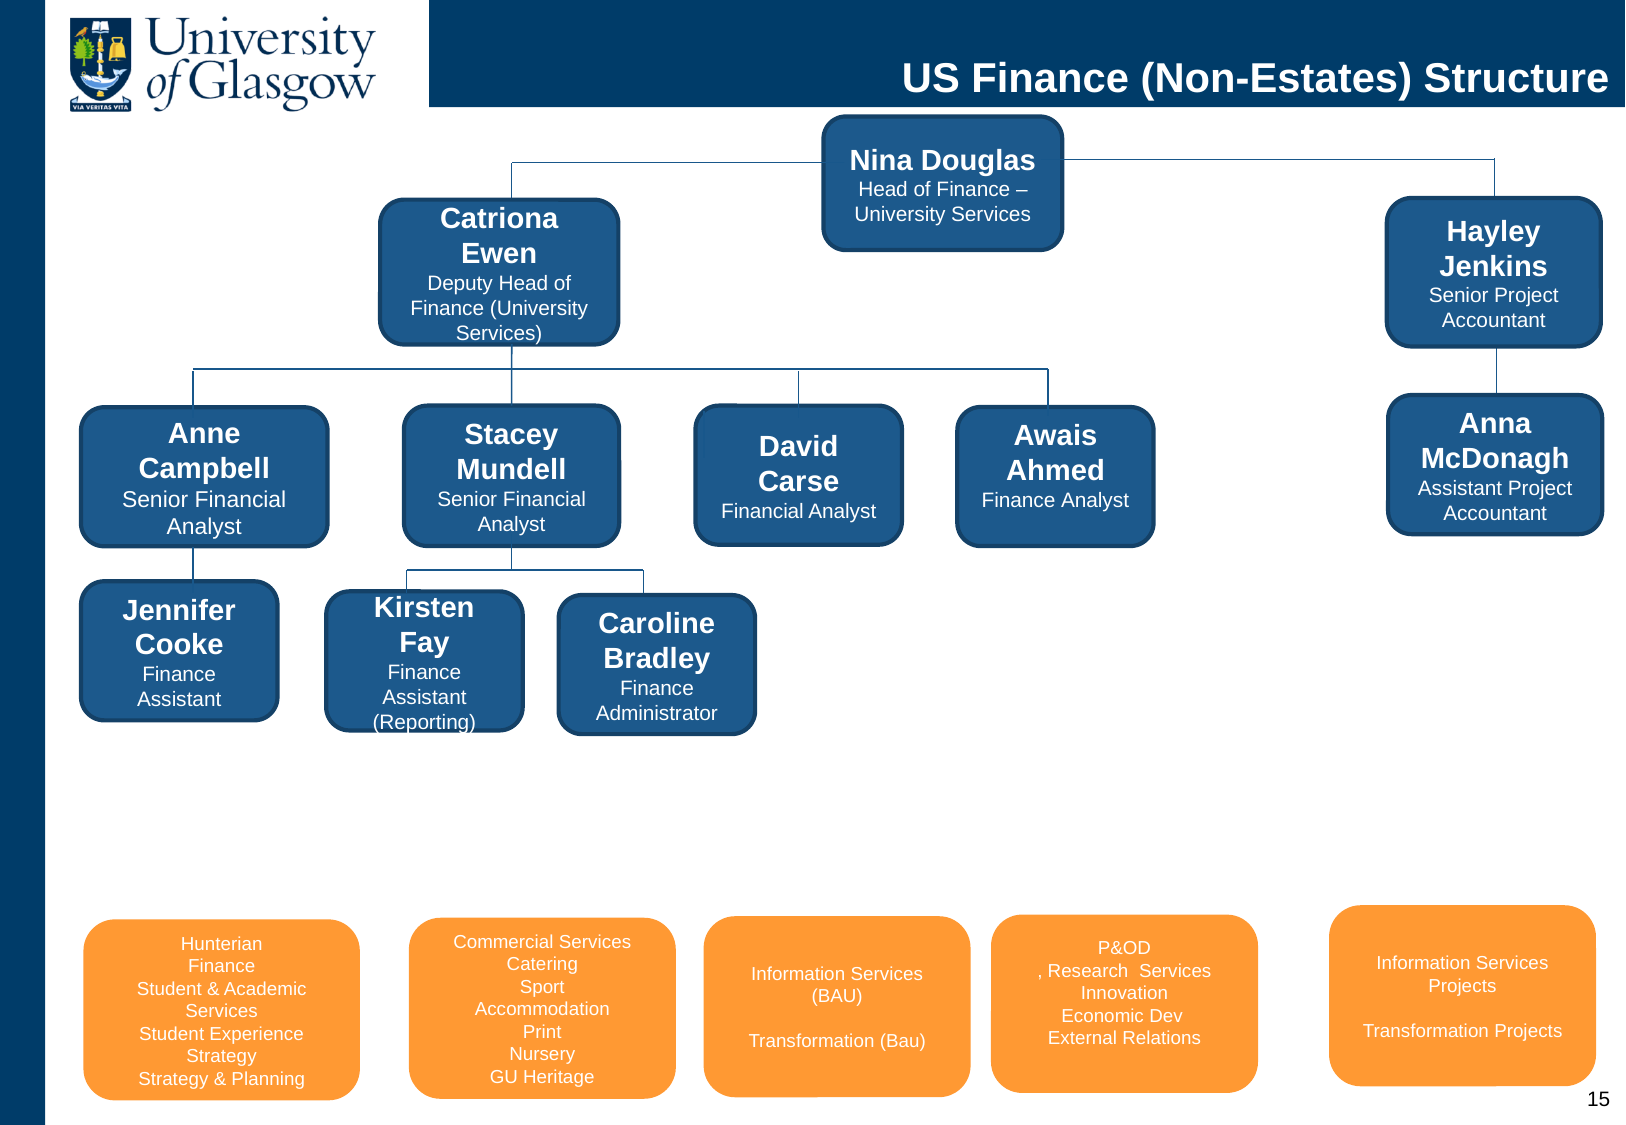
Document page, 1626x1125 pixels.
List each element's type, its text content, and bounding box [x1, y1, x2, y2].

text_box Hayley Jenkins Senior Project Accountant [1384, 195, 1603, 349]
text_box Kirsten Fay Finance Assistant (Reporting) [324, 589, 525, 733]
picture [68, 16, 377, 112]
text_box Awais Ahmed Finance Analyst [955, 404, 1156, 549]
text_box Catriona Ewen Deputy Head of Finance (University Services) [377, 197, 621, 347]
slide_number 14 [1494, 1077, 1625, 1125]
text_box Stacey Mundell Senior Financial Analyst [401, 403, 622, 549]
text_box Information Services (BAU) Transformation (Bau) [703, 916, 971, 1098]
text_box Anna McDonagh Assistant Project Accountant [1385, 392, 1605, 537]
text_box Information Services Projects Transformation Projects [1329, 905, 1597, 1087]
text_box Anne Campbell Senior Financial Analyst [78, 405, 330, 549]
text_box Commercial Services Catering Sport Accommodation Print Nursery GU Heritage [408, 917, 676, 1099]
text_box Caroline Bradley Finance Administrator [556, 592, 758, 737]
text_box Hunterian Finance Student & Academic Services Student Experience Strategy Strategy & Planning [83, 919, 360, 1101]
text_box Nina Douglas Head of Finance – University Services [821, 114, 1065, 253]
text_box David Carse Financial Analyst [693, 403, 905, 547]
title US Finance (Non-Estates) Structure [428, 0, 1625, 108]
text_box Jennifer Cooke Finance Assistant [78, 579, 280, 723]
text_box P&OD , Research Services Innovation Economic Dev External Relations [990, 914, 1259, 1093]
